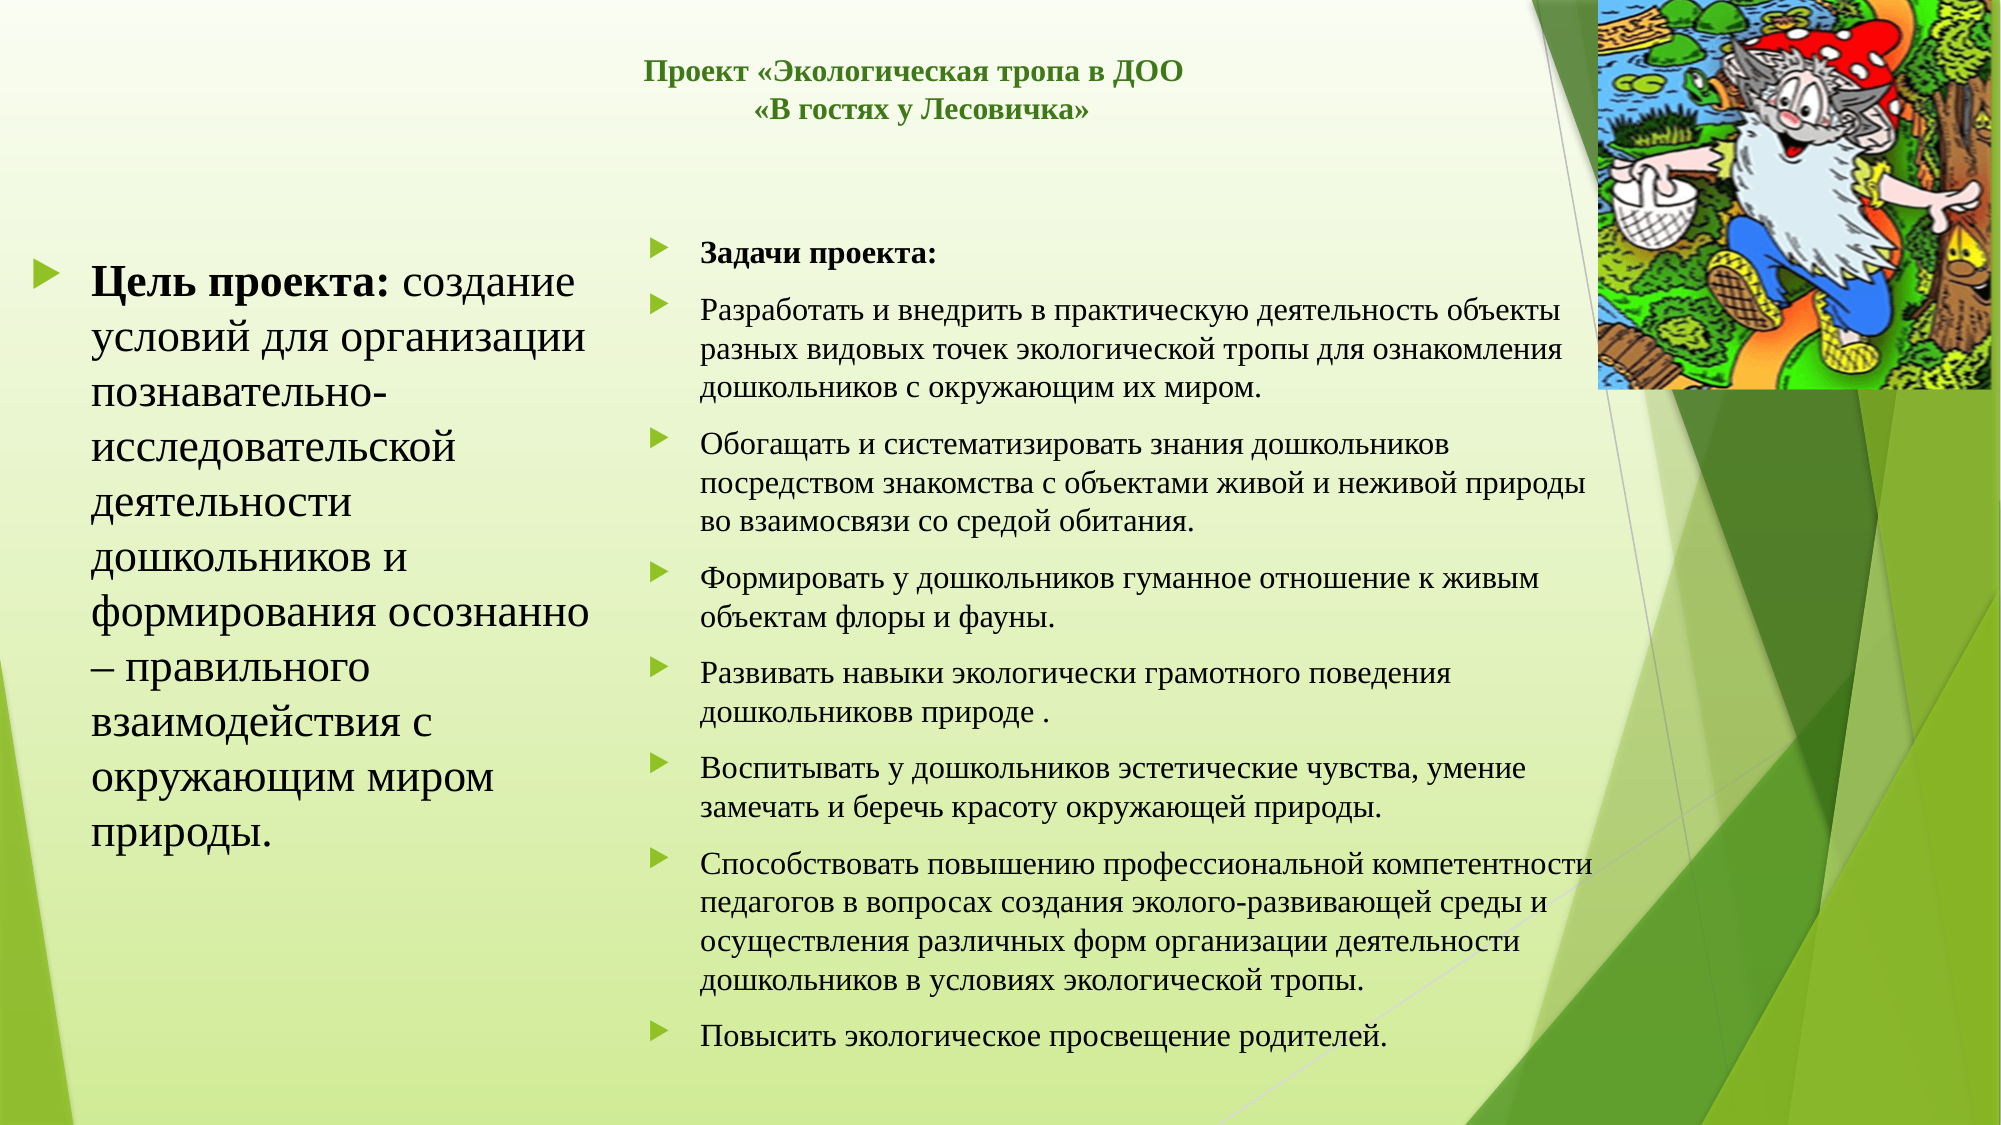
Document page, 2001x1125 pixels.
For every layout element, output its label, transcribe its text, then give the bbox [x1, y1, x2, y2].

list Задачи проекта: Разработать и внедрить в практическую деятельность объекты разных видовых точек экологической тропы для ознакомления дошкольников с окружающим их миром. Обогащать и систематизировать знания дошкольников посредством знакомства с объектами живой и неживой природы во взаимосвязи со средой обитания. Формировать у дошкольников гуманное отношение к живым объектам флоры и фауны. Развивать навыки экологически грамотного поведения дошкольниковв природе . Воспитывать у дошкольников эстетические чувства, умение замечать и беречь красоту окружающей природы. Способствовать повышению профессиональной компетентности педагогов в вопросах создания эколого-развивающей среды и осуществления различных форм организации деятельности дошкольников в условиях экологической тропы. Повысить экологическое просвещение родителей. [633, 224, 1613, 1093]
picture [1597, 0, 2000, 409]
list Цель проекта: создание условий для организации познавательно-исследовательской деятельности дошкольников и формирования осознанно – правильного взаимодействия с окружающим миром природы. [15, 243, 616, 992]
title Проект «Экологическая тропа в ДОО «В гостях у Лесовичка» [28, 42, 1592, 225]
